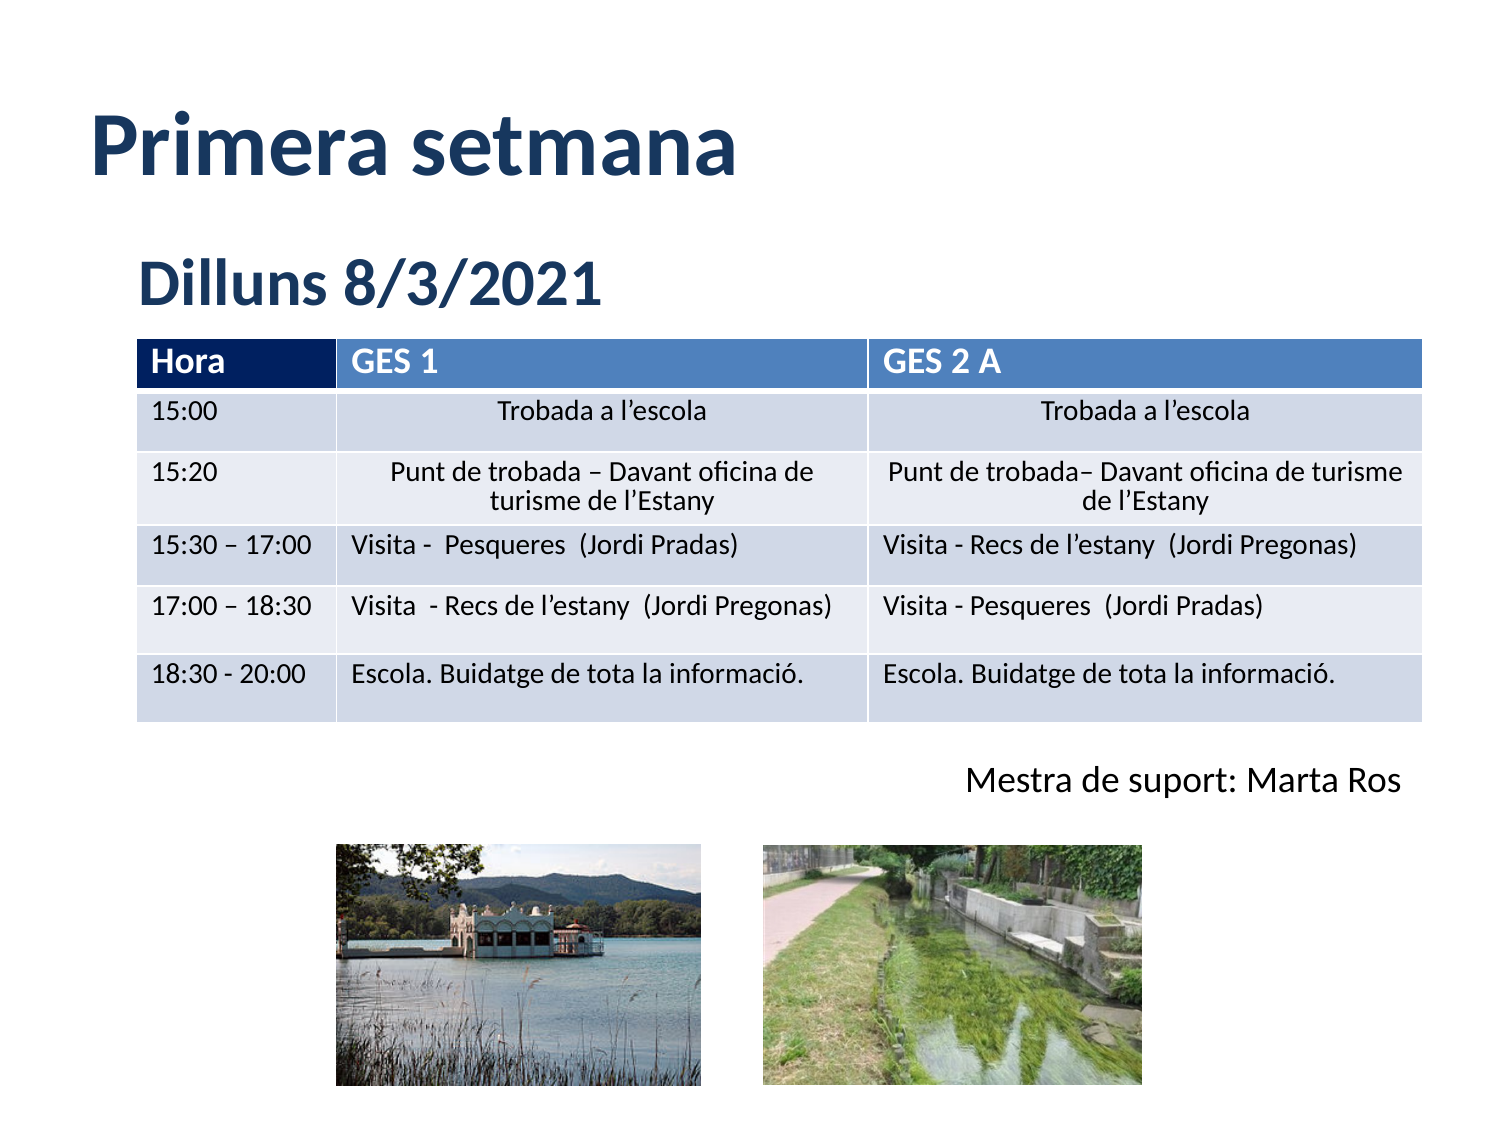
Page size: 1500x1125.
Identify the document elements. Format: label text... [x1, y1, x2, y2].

picture [763, 845, 1142, 1085]
text_box Mestra de suport: Marta Ros [950, 747, 1447, 808]
table_cell Visita - Pesqueres (Jordi Pradas) [869, 587, 1422, 653]
table_cell Trobada a l’escola [337, 394, 867, 451]
table_cell Visita - Recs de l’estany (Jordi Pregonas) [337, 587, 867, 653]
table_cell Escola. Buidatge de tota la informació. [337, 655, 867, 722]
table_cell 18:30 - 20:00 [137, 655, 336, 722]
table_header GES 1 [337, 339, 867, 388]
picture [336, 844, 701, 1087]
table_cell 15:00 [137, 394, 336, 451]
table_cell Visita - Recs de l’estany (Jordi Pregonas) [869, 526, 1422, 585]
table_cell Punt de trobada – Davant oficina de turisme de l’Estany [337, 453, 867, 524]
table_cell Visita - Pesqueres (Jordi Pradas) [337, 526, 867, 585]
table_cell Trobada a l’escola [869, 394, 1422, 451]
list Dilluns 8/3/2021 [123, 231, 1474, 975]
table_cell Punt de trobada– Davant oficina de turisme de l’Estany [869, 453, 1422, 524]
table_header GES 2 A [869, 339, 1422, 388]
table_header Hora [137, 339, 336, 388]
table_cell 15:20 [137, 453, 336, 524]
table_cell Escola. Buidatge de tota la informació. [869, 655, 1422, 722]
title Primera setmana [75, 45, 1425, 233]
table_cell 15:30 – 17:00 [137, 526, 336, 585]
table_cell 17:00 – 18:30 [137, 587, 336, 653]
